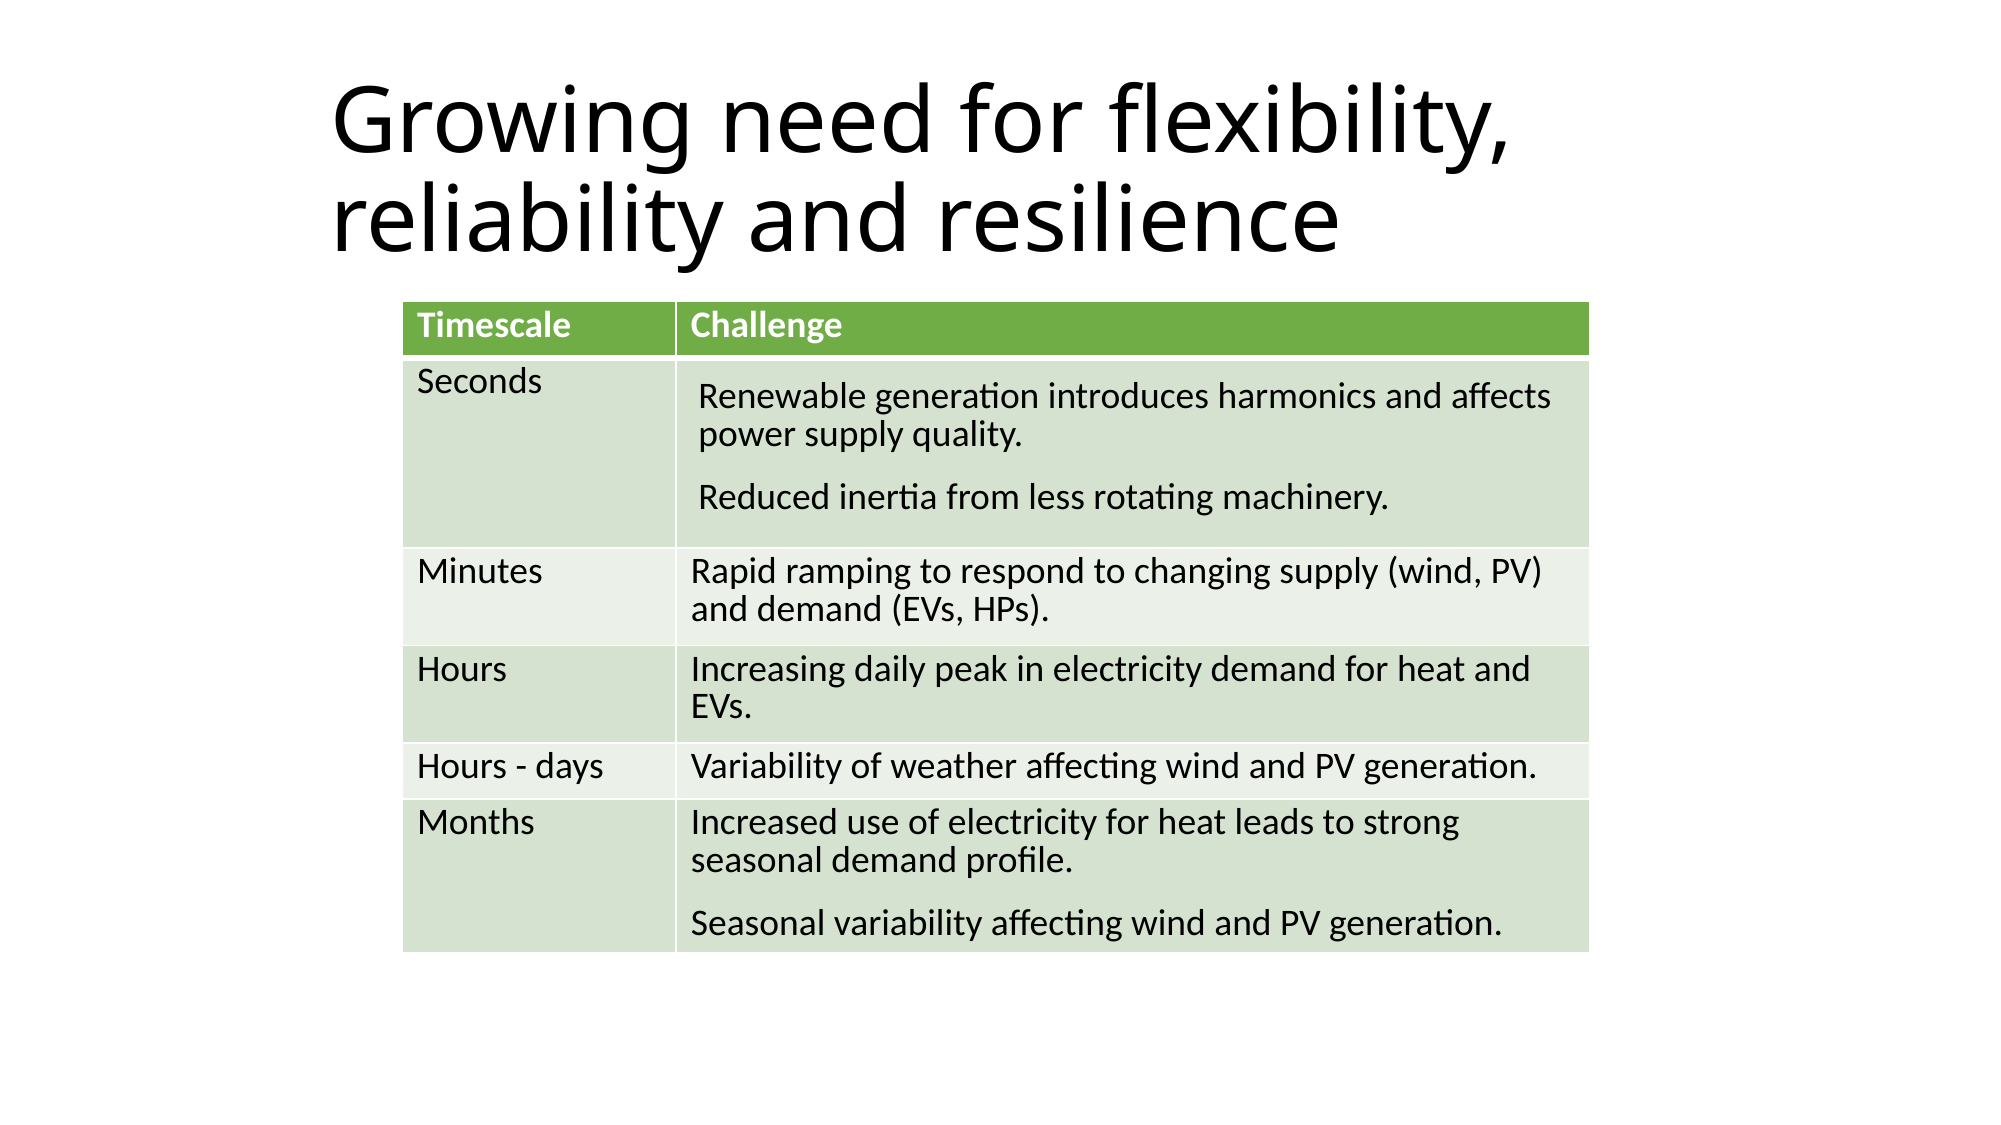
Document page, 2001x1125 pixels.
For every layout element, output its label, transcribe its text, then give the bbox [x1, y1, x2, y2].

table_header Timescale [403, 302, 675, 355]
table_cell Months [403, 800, 675, 952]
table_cell Hours [403, 646, 675, 742]
title Growing need for flexibility, reliability and resilience [315, 78, 1591, 266]
table_cell Minutes [403, 549, 675, 645]
table_cell Variability of weather affecting wind and PV generation. [677, 744, 1589, 798]
table_cell Seconds [403, 361, 675, 547]
table_cell Rapid ramping to respond to changing supply (wind, PV) and demand (EVs, HPs). [677, 549, 1589, 645]
table_cell Increasing daily peak in electricity demand for heat and EVs. [677, 646, 1589, 742]
table_cell Hours - days [403, 744, 675, 798]
table_cell Renewable generation introduces harmonics and affects power supply quality. Reduced inertia from less rotating machinery. [677, 361, 1589, 547]
table_header Challenge [677, 302, 1589, 355]
table_cell Increased use of electricity for heat leads to strong seasonal demand profile. Seasonal variability affecting wind and PV generation. [677, 800, 1589, 952]
